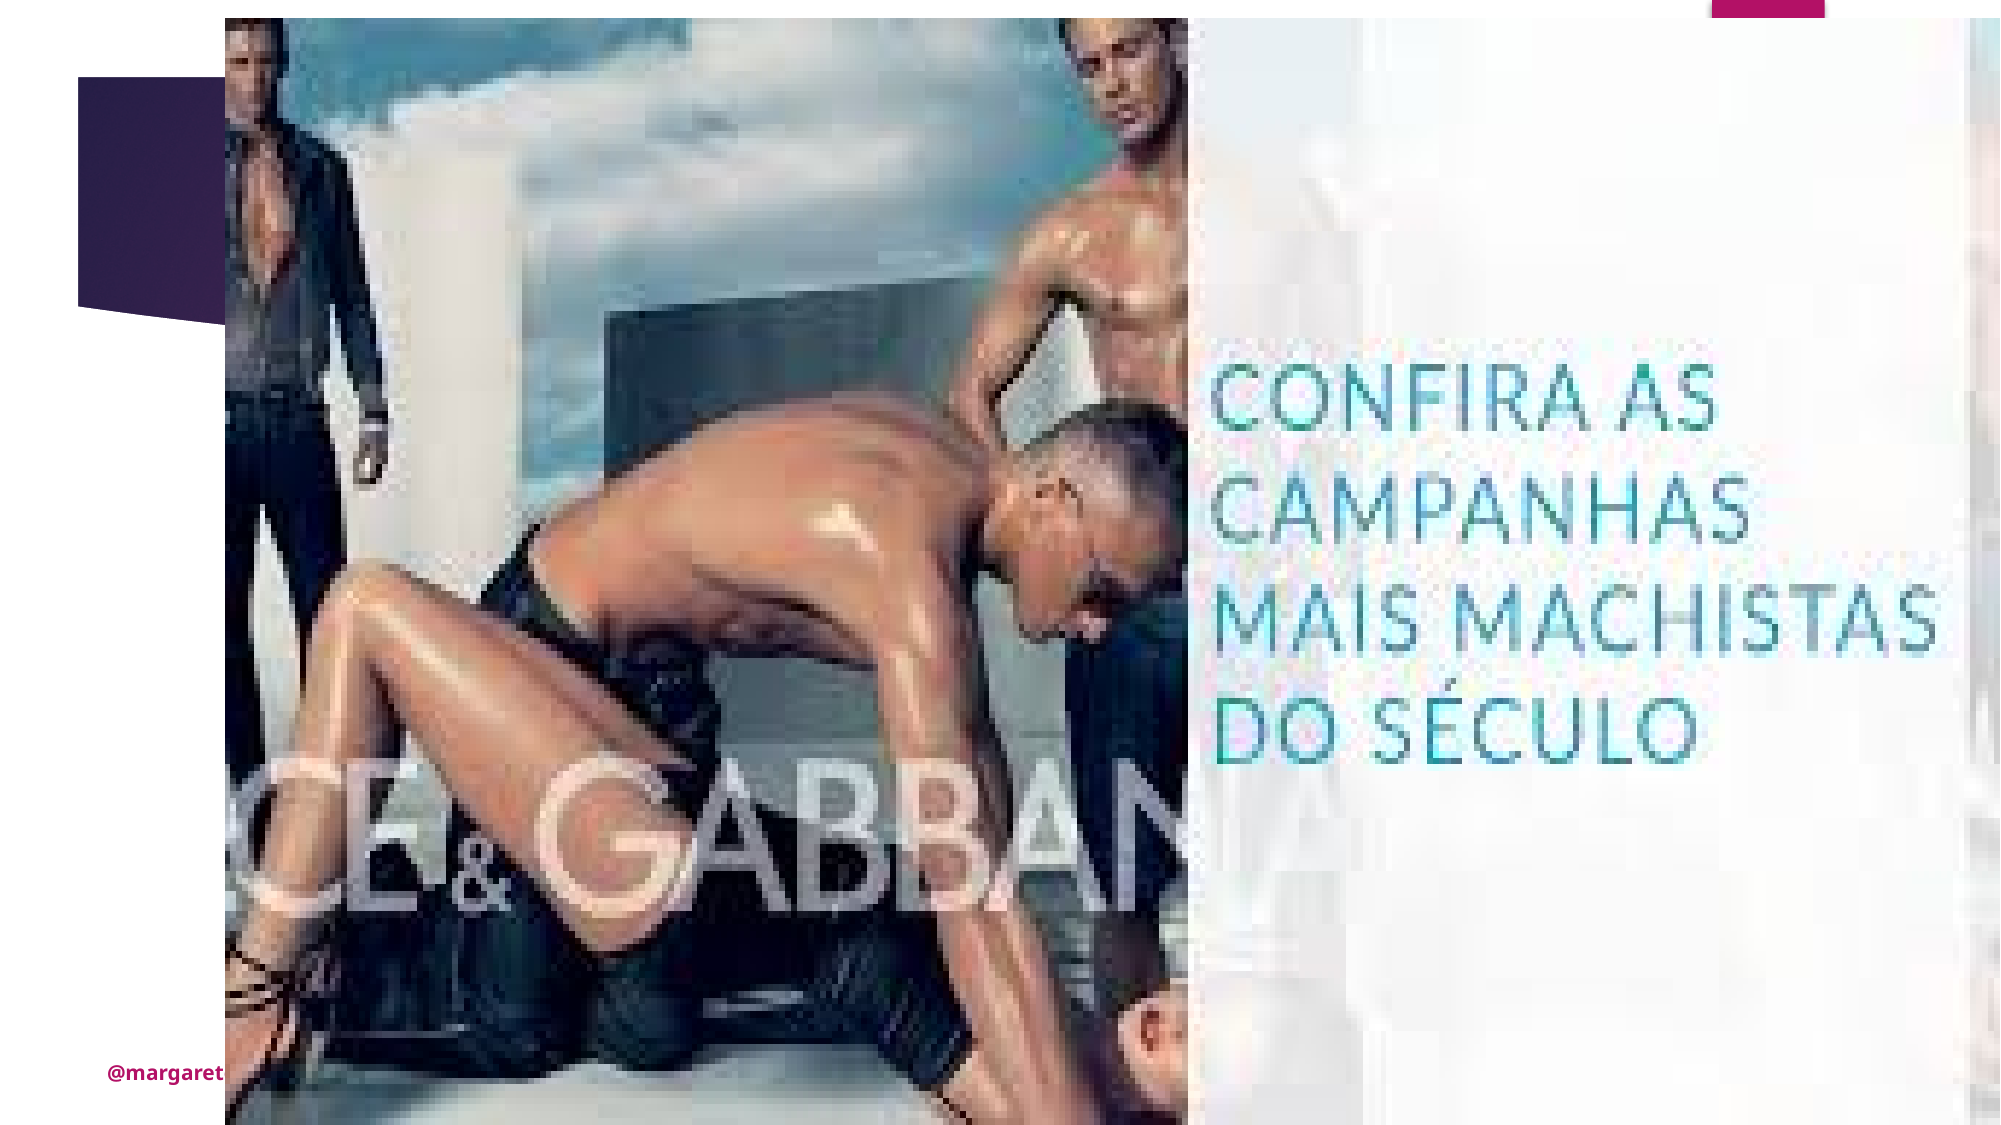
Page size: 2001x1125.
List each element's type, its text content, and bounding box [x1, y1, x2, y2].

footer @margarete.pedroso2 [92, 1048, 218, 1099]
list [224, 17, 2000, 1125]
